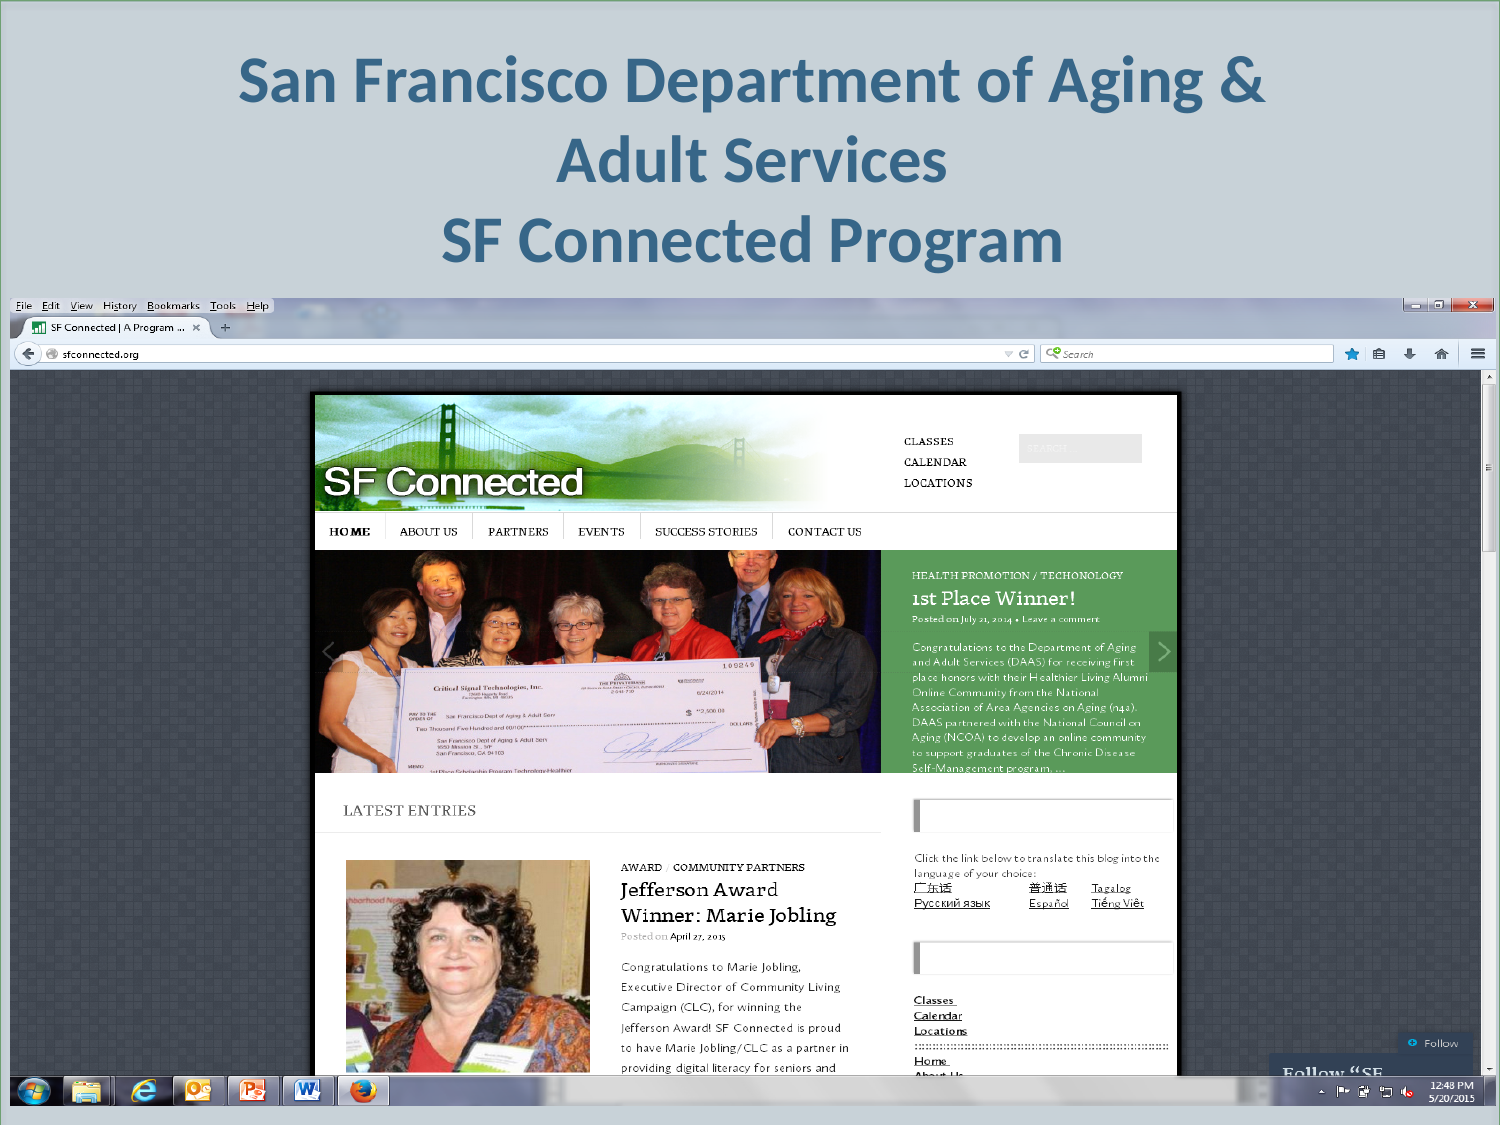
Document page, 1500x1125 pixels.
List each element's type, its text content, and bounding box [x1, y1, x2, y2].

text_box San Francisco Department of Aging & Adult Services SF Connected Program [183, 28, 1323, 271]
picture [1, 2, 1499, 1125]
